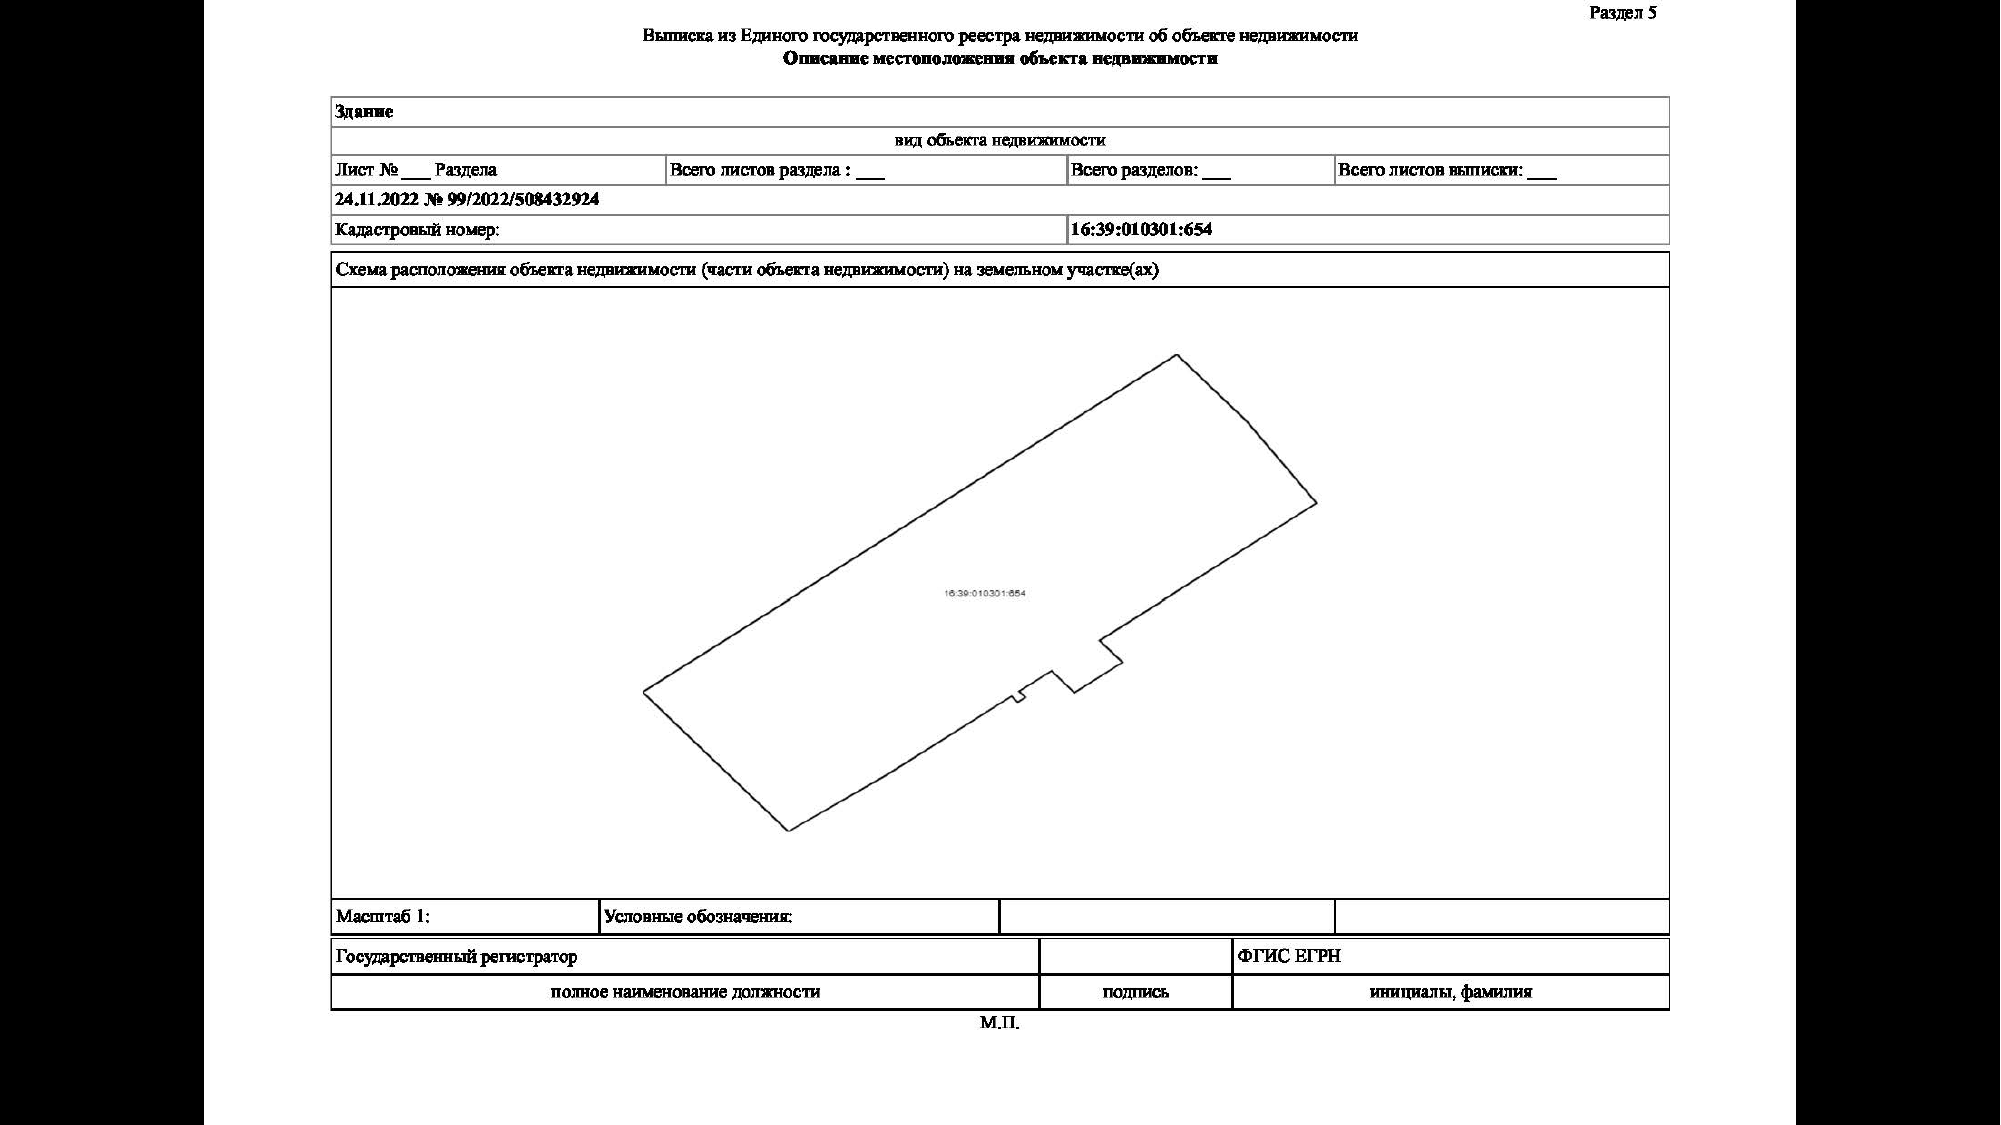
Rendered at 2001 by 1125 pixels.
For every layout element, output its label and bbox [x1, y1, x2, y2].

picture [204, 0, 1796, 1125]
